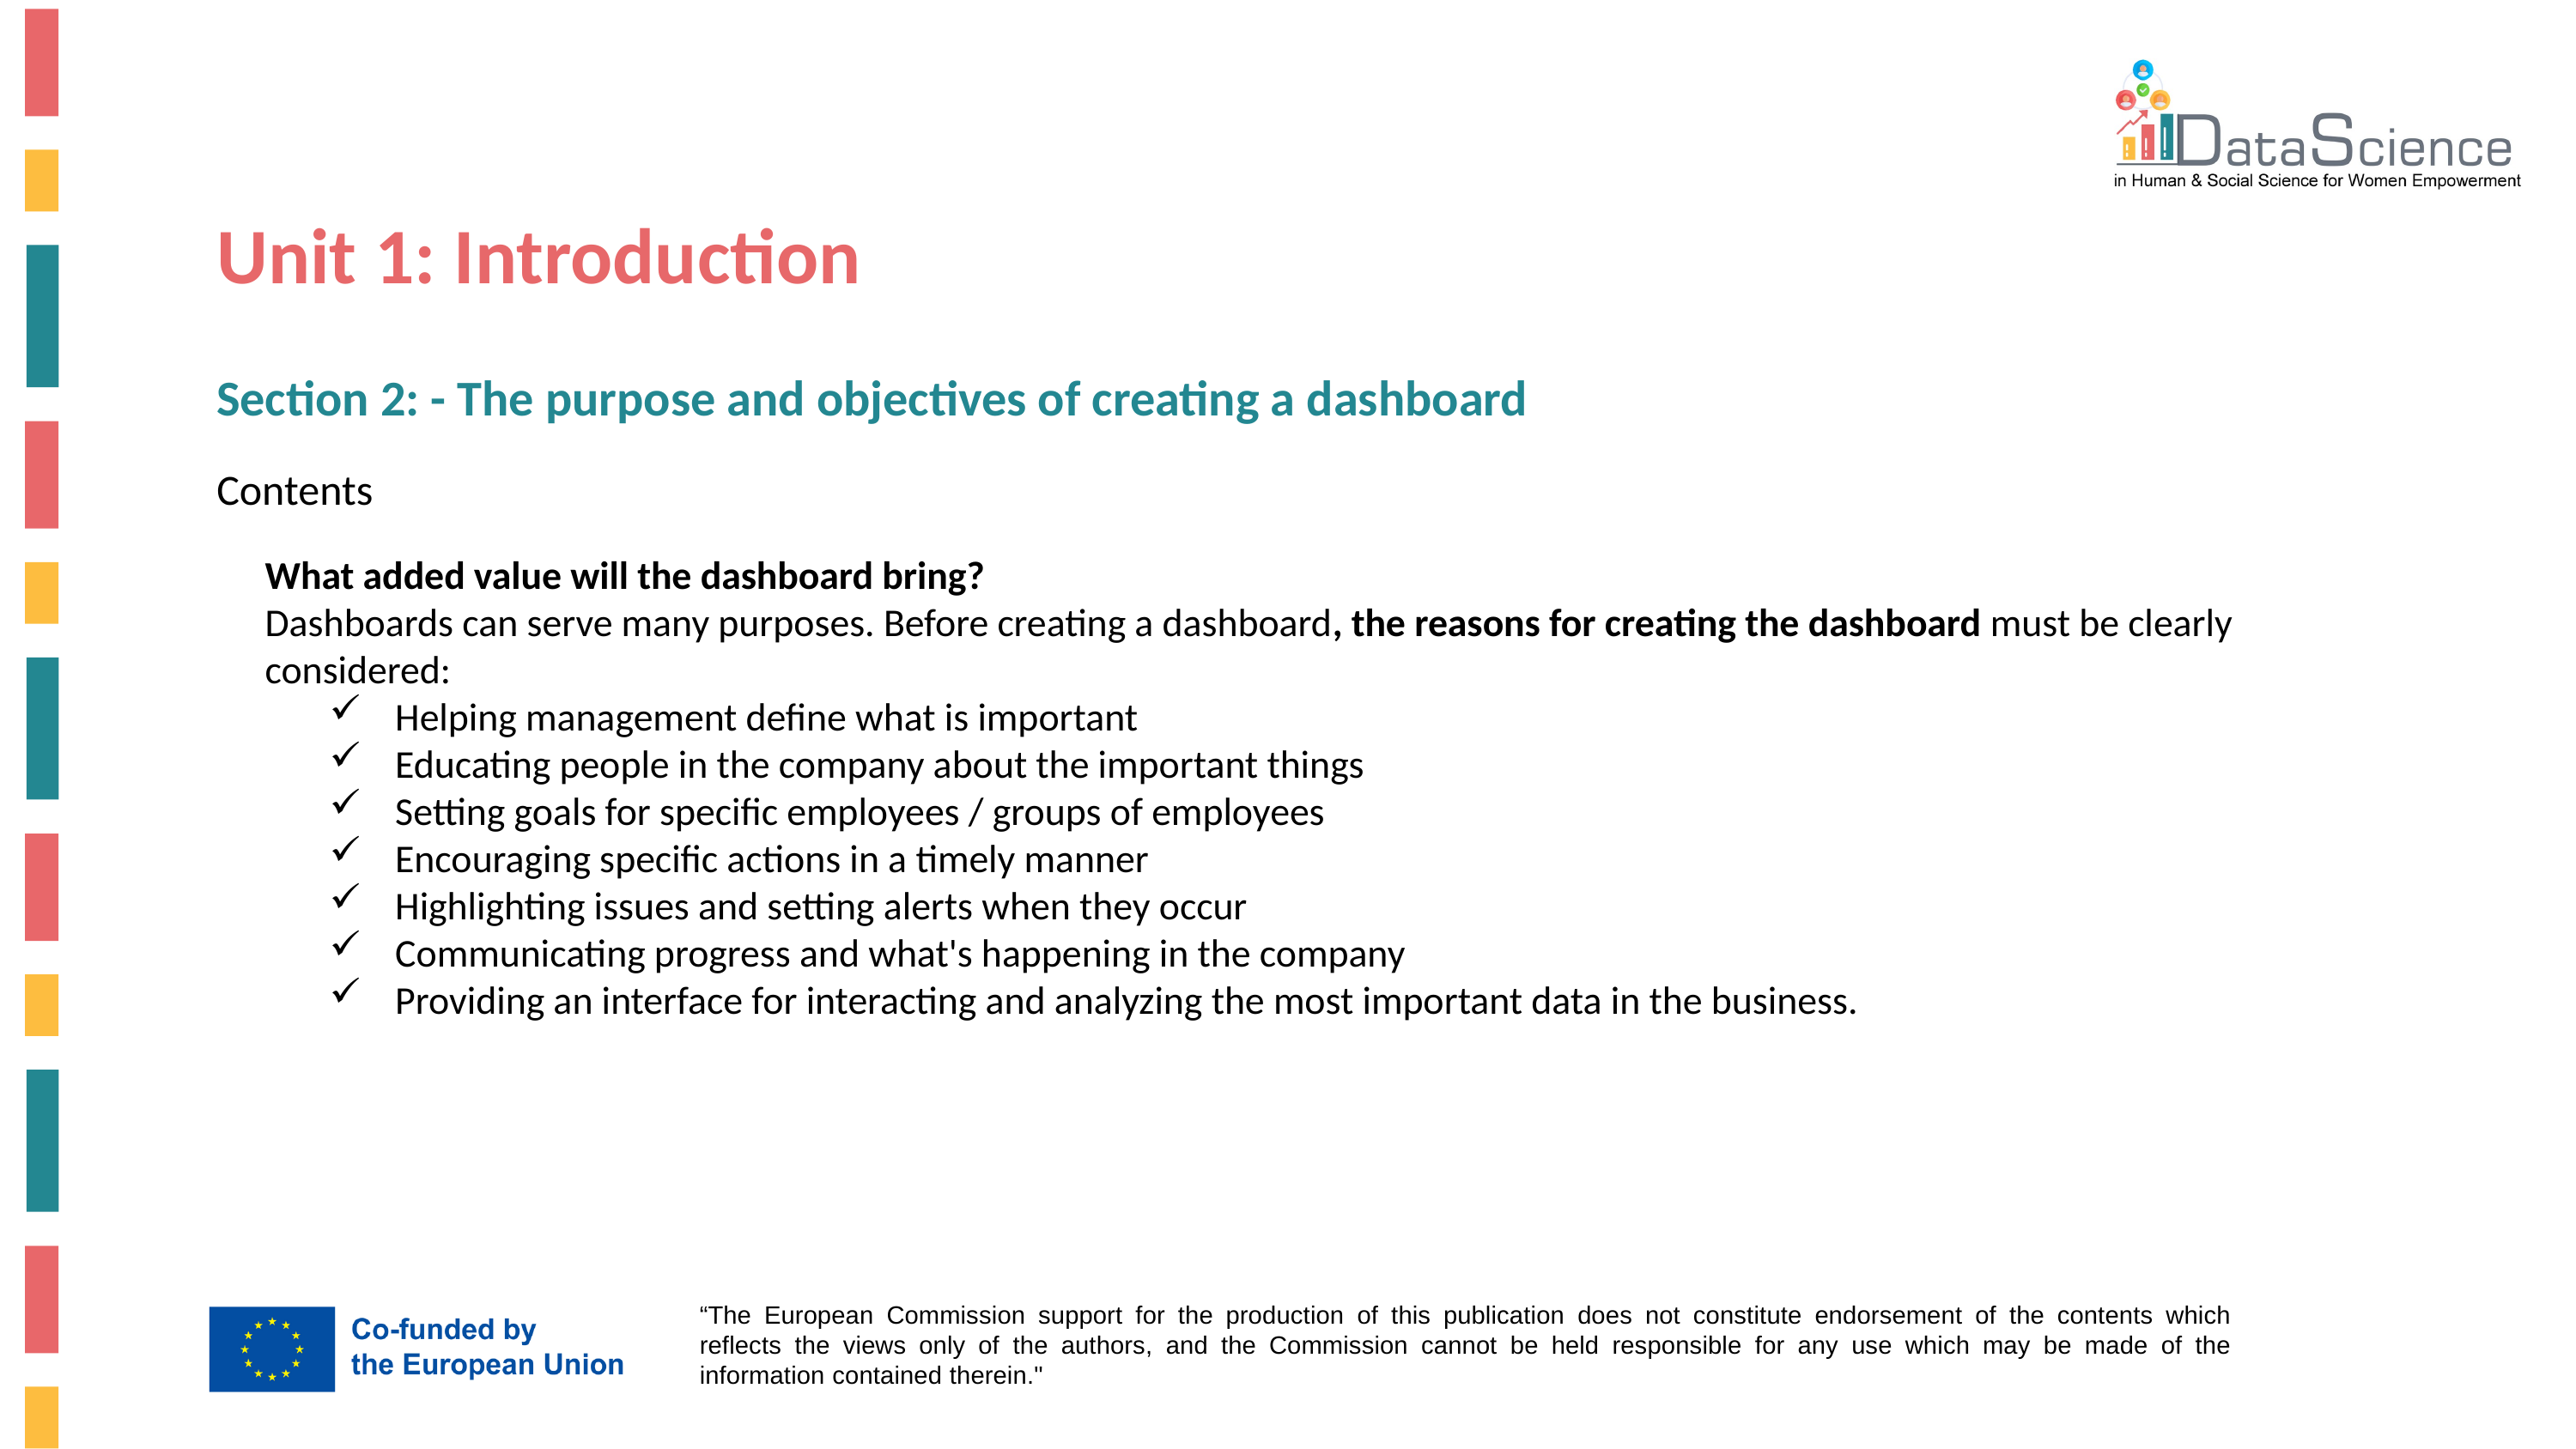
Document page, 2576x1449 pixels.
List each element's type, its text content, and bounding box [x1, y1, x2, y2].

picture [2114, 58, 2522, 191]
text_box Contents [204, 456, 2340, 520]
picture [204, 1301, 655, 1397]
text_box What added value will the dashboard bring? Dashboards can serve many purposes. Before creating a dashboard, the reasons for creating the dashboard must be clearly considered: Helping management define what is important Educating people in the company about the important things Setting goals for specific employees / groups of employees Encouraging specific actions in a timely manner Highlighting issues and setting alerts when they occur Communicating progress and what's happening in the company Providing an interface for interacting and analyzing the most important data in the business. [252, 543, 2324, 1029]
text_box Section 2: - The purpose and objectives of creating a dashboard [204, 359, 1619, 433]
text_box Unit 1: Introduction [204, 198, 1331, 359]
